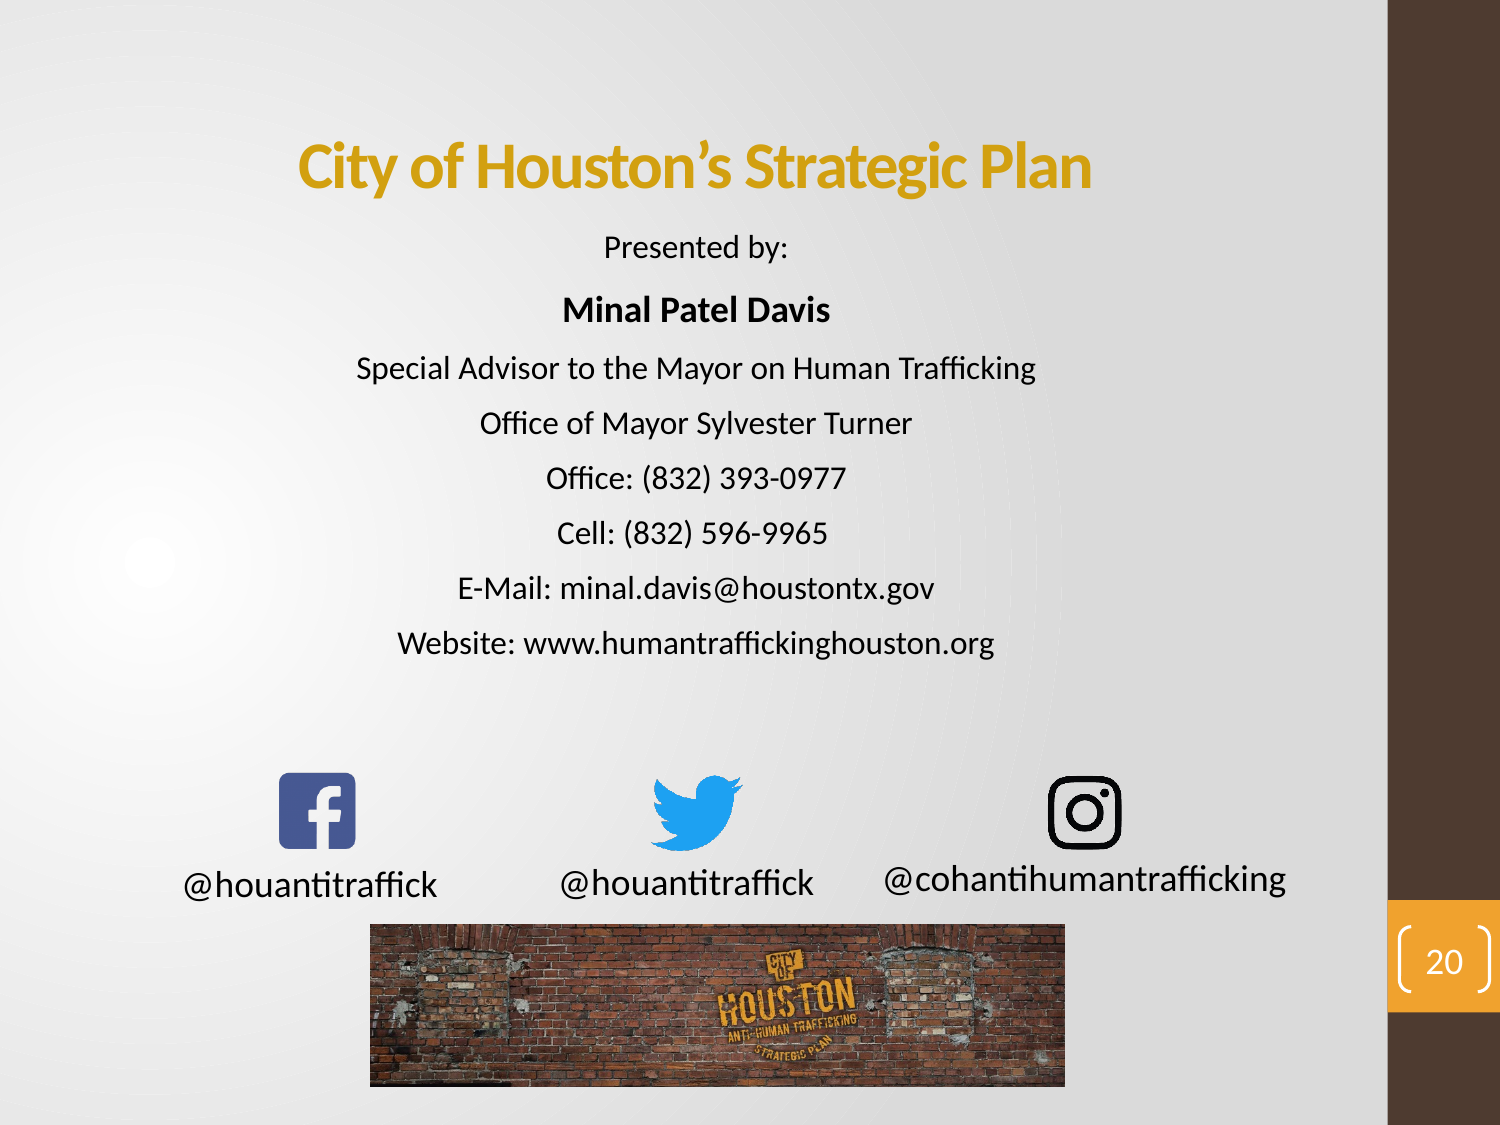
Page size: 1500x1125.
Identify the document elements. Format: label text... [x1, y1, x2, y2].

slide_number 20 [1397, 925, 1492, 994]
table_cell Website: www.humantraffickinghouston.org [249, 622, 1144, 677]
table_cell Special Advisor to the Mayor on Human Trafficking [249, 347, 1144, 402]
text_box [858, 771, 1310, 909]
table_cell Cell: (832) 596-9965 [249, 512, 1144, 567]
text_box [165, 766, 467, 914]
table_cell Office: (832) 393-0977 [249, 457, 1144, 512]
table_cell E-Mail: minal.davis@houstontx.gov [249, 567, 1144, 622]
table_cell Minal Patel Davis [249, 287, 1144, 347]
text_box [542, 774, 851, 912]
title City of Houston’s Strategic Plan [71, 52, 1322, 353]
table_header Presented by: [249, 226, 1144, 287]
table_cell Office of Mayor Sylvester Turner [249, 402, 1144, 457]
picture [370, 924, 1066, 1087]
